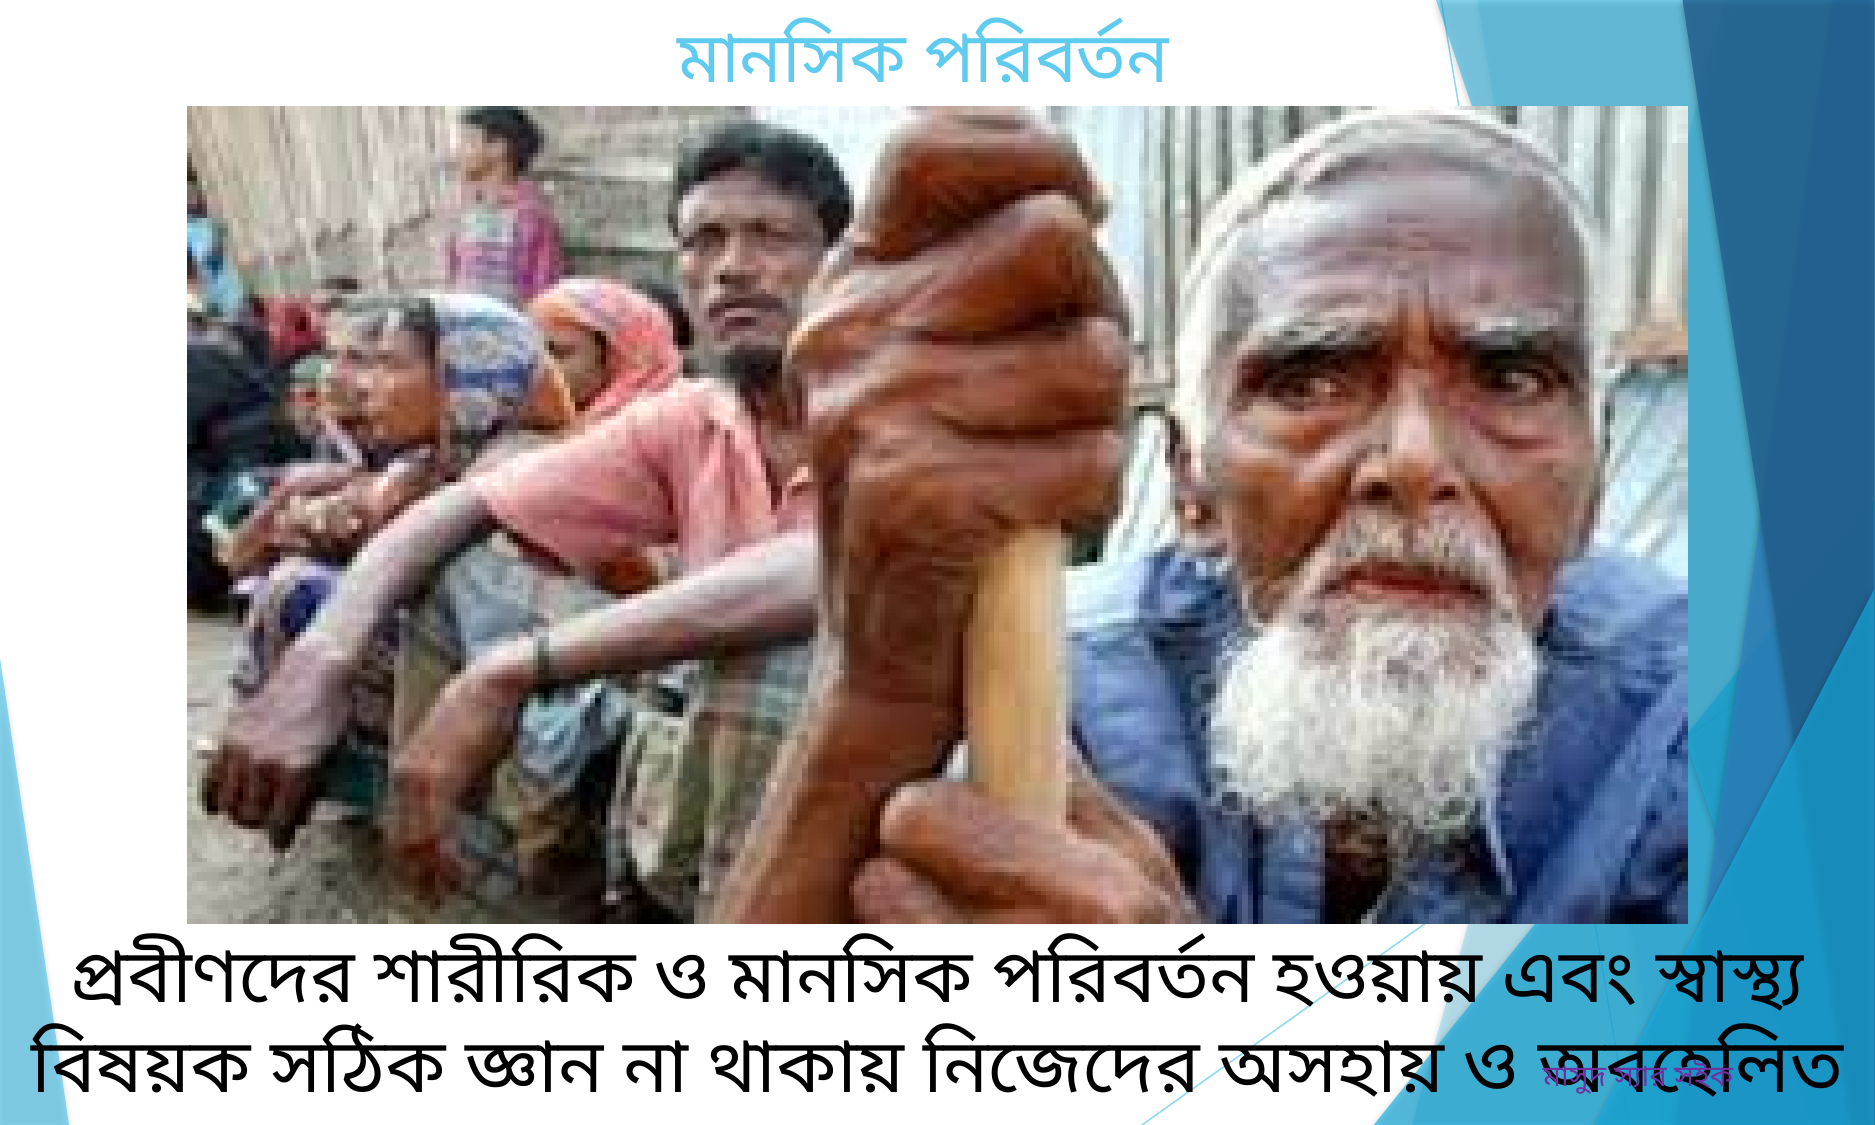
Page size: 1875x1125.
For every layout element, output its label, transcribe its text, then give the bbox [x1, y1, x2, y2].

text_box মাসুদ স্যার সইক [1493, 1050, 1783, 1101]
text_box প্রবীণদের শারীরিক ও মানসিক পরিবর্তন হওয়ায় এবং স্বাস্থ্য বিষয়ক সঠিক জ্ঞান না থাকায় নিজেদের অসহায় ও অবহেলিত মনে করে। [0, 919, 1875, 1125]
title মানসিক পরিবর্তন [77, 4, 1788, 209]
picture [186, 106, 1688, 924]
